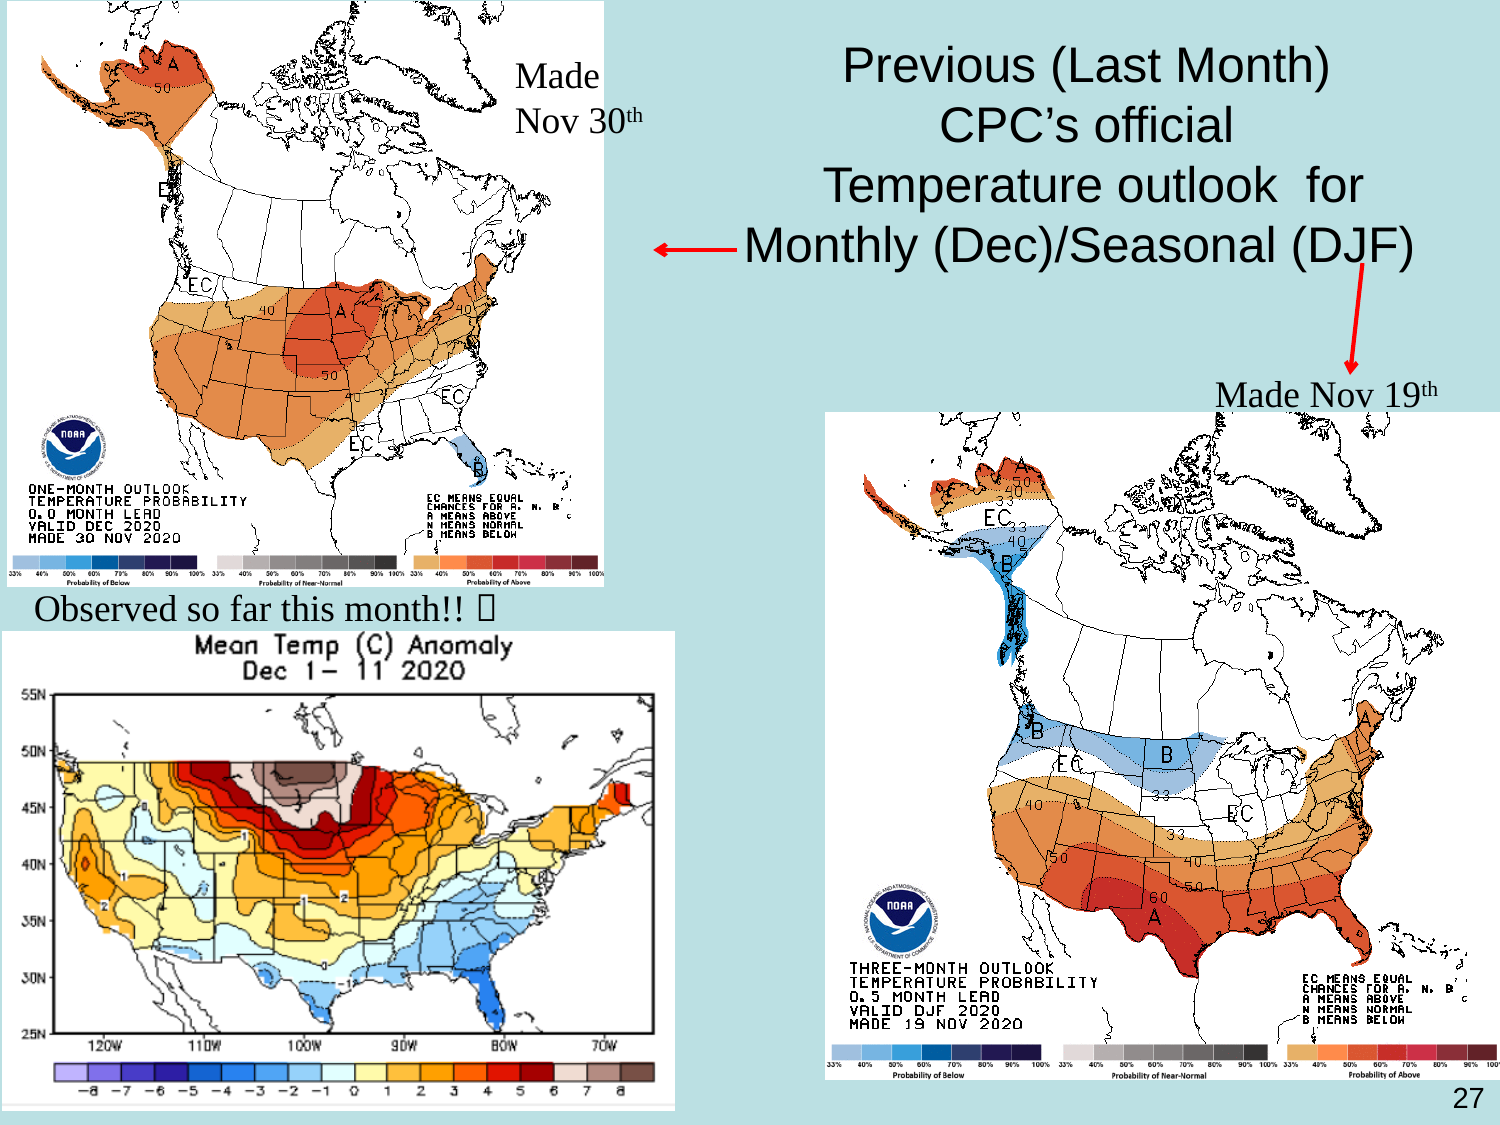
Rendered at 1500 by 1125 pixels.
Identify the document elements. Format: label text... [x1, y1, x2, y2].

picture [7, 1, 604, 588]
text_box Observed so far this month!!  [19, 596, 532, 630]
text_box Previous (Last Month) CPC’s official Temperature outlook for Monthly (Dec)/Seasonal (DJF) [687, 24, 1500, 275]
picture [1, 631, 676, 1112]
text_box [1349, 262, 1363, 376]
text_box Made Nov 19th [1199, 362, 1478, 410]
picture [824, 412, 1500, 1080]
text_box Made Nov 30th [607, 43, 707, 149]
slide_number 27 [1437, 1088, 1500, 1125]
